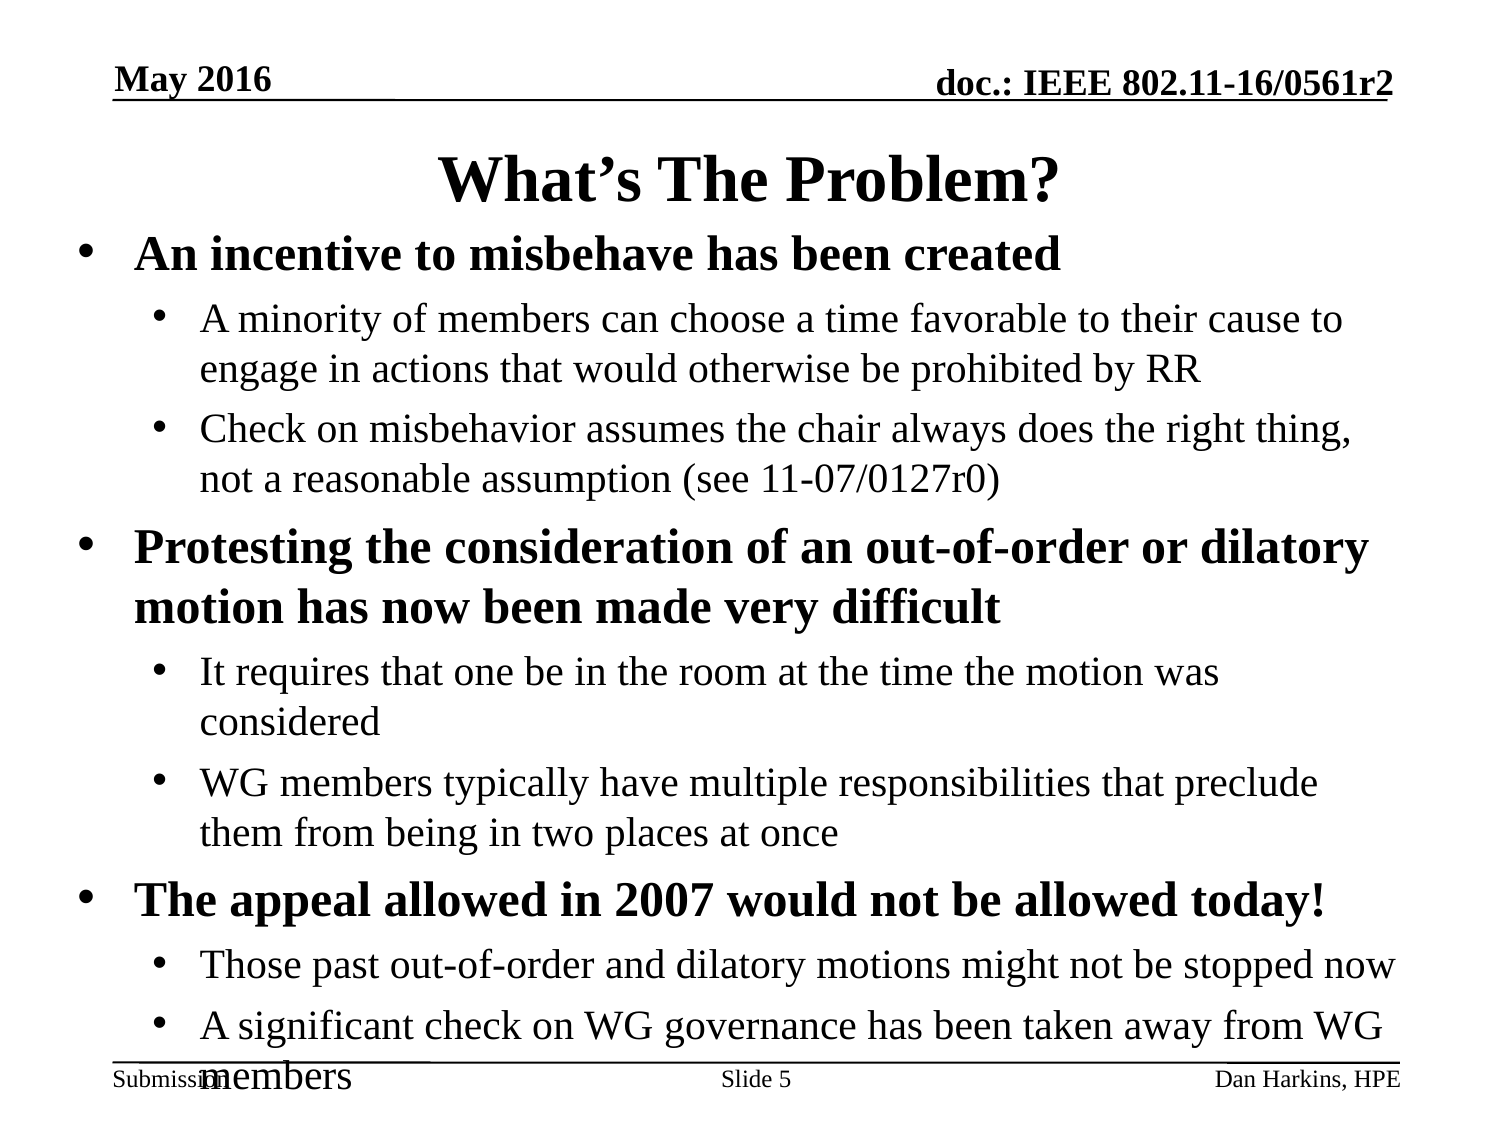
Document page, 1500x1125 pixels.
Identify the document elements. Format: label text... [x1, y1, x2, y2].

footer Dan Harkins, HPE [878, 1061, 1402, 1093]
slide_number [114, 54, 423, 100]
slide_number Slide 5 [712, 1061, 800, 1123]
list An incentive to misbehave has been created A minority of members can choose a time favorable to their cause to engage in actions that would otherwise be prohibited by RR Check on misbehavior assumes the chair always does the right thing, not a reasonable assumption (see 11-07/0127r0) Protesting the consideration of an out-of-order or dilatory motion has now been made very difficult It requires that one be in the room at the time the motion was considered WG members typically have multiple responsibilities that preclude them from being in two places at once The appeal allowed in 2007 would not be allowed today! Those past out-of-order and dilatory motions might not be stopped now A significant check on WG governance has been taken away from WG members [62, 212, 1426, 888]
title What’s The Problem? [112, 87, 1388, 212]
